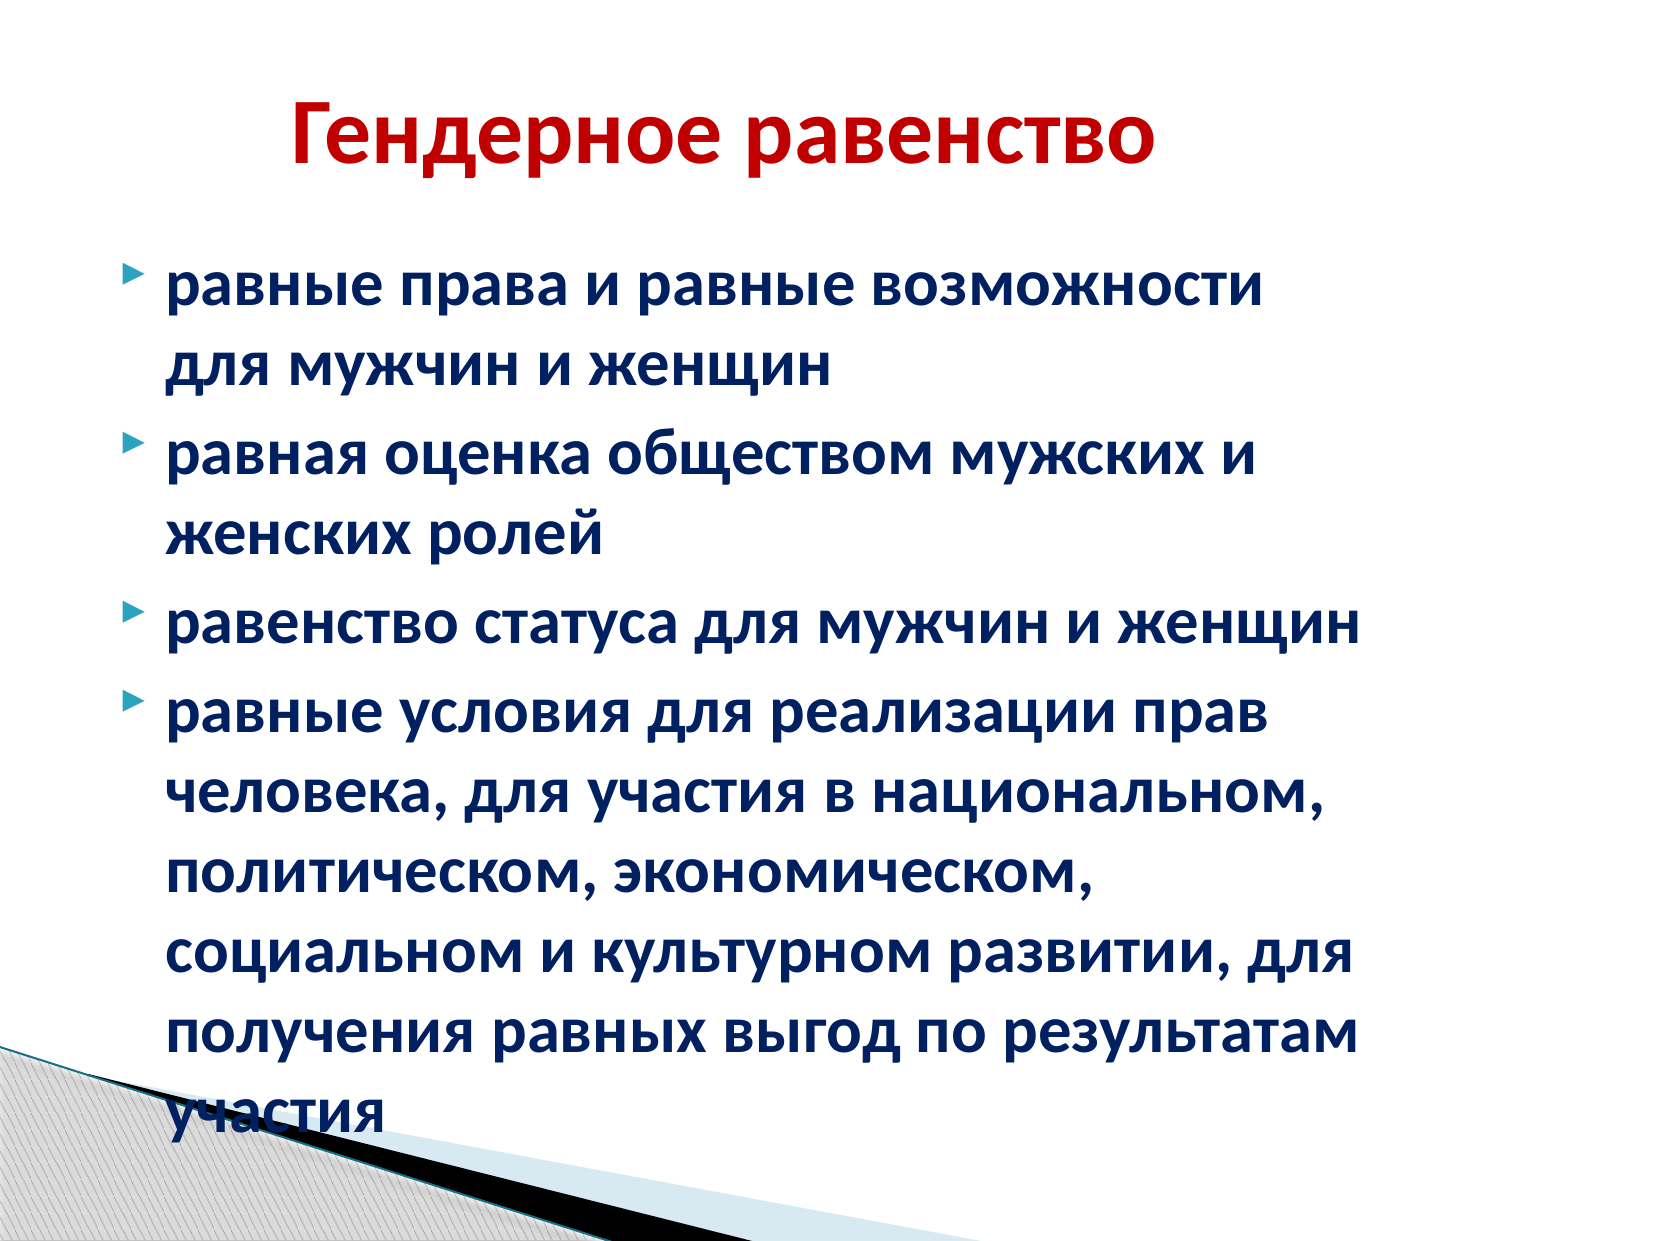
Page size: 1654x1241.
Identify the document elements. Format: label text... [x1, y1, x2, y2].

list равные права и равные возможности для мужчин и женщин равная оценка обществом мужских и женских ролей равенство статуса для мужчин и женщин равные условия для реализации прав человека, для участия в национальном, политическом, экономическом, социальном и культурном развитии, для получения равных выгод по результатам участия [82, 230, 1392, 1168]
title Гендерное равенство [82, 57, 1392, 195]
